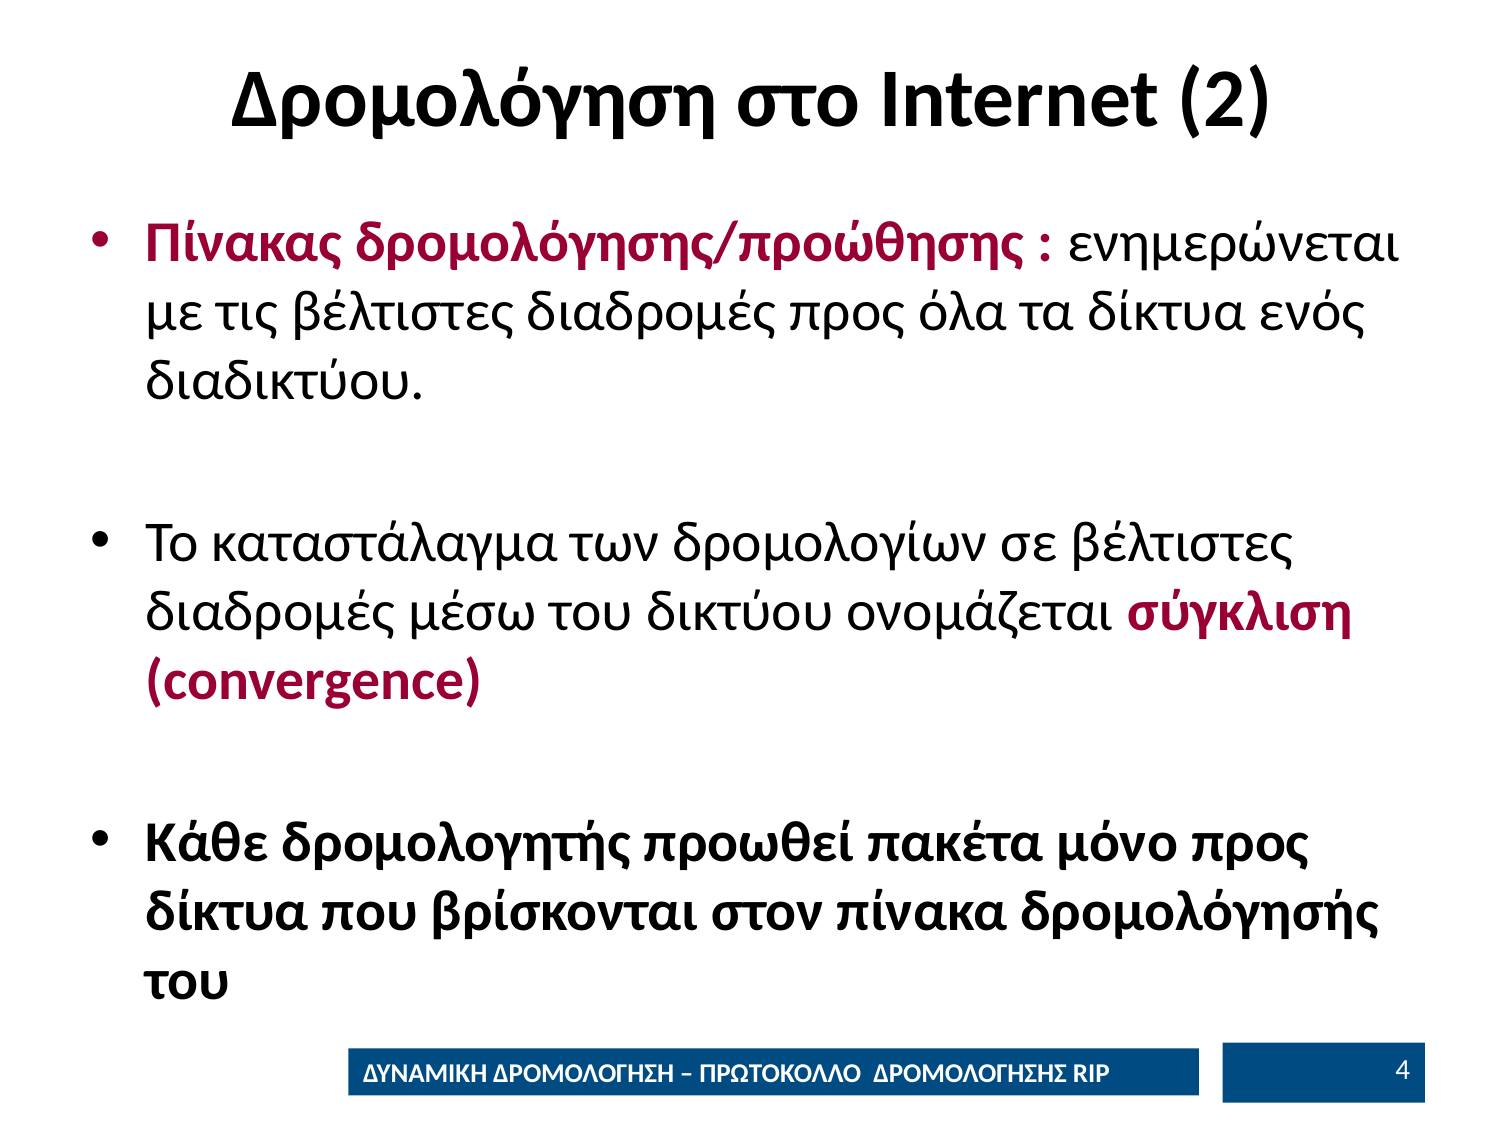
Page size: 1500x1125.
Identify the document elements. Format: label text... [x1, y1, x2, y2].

slide_number 3 [1222, 1042, 1425, 1103]
list Πίνακας δρομολόγησης/προώθησης : ενημερώνεται με τις βέλτιστες διαδρομές προς όλα τα δίκτυα ενός διαδικτύου. Το καταστάλαγμα των δρομολογίων σε βέλτιστες διαδρομές μέσω του δικτύου ονομάζεται σύγκλιση (convergence) Κάθε δρομολογητής προωθεί πακέτα μόνο προς δίκτυα που βρίσκονται στον πίνακα δρομολόγησής του [75, 196, 1425, 1024]
title Δρομολόγηση στο Internet (2) [76, 19, 1427, 169]
